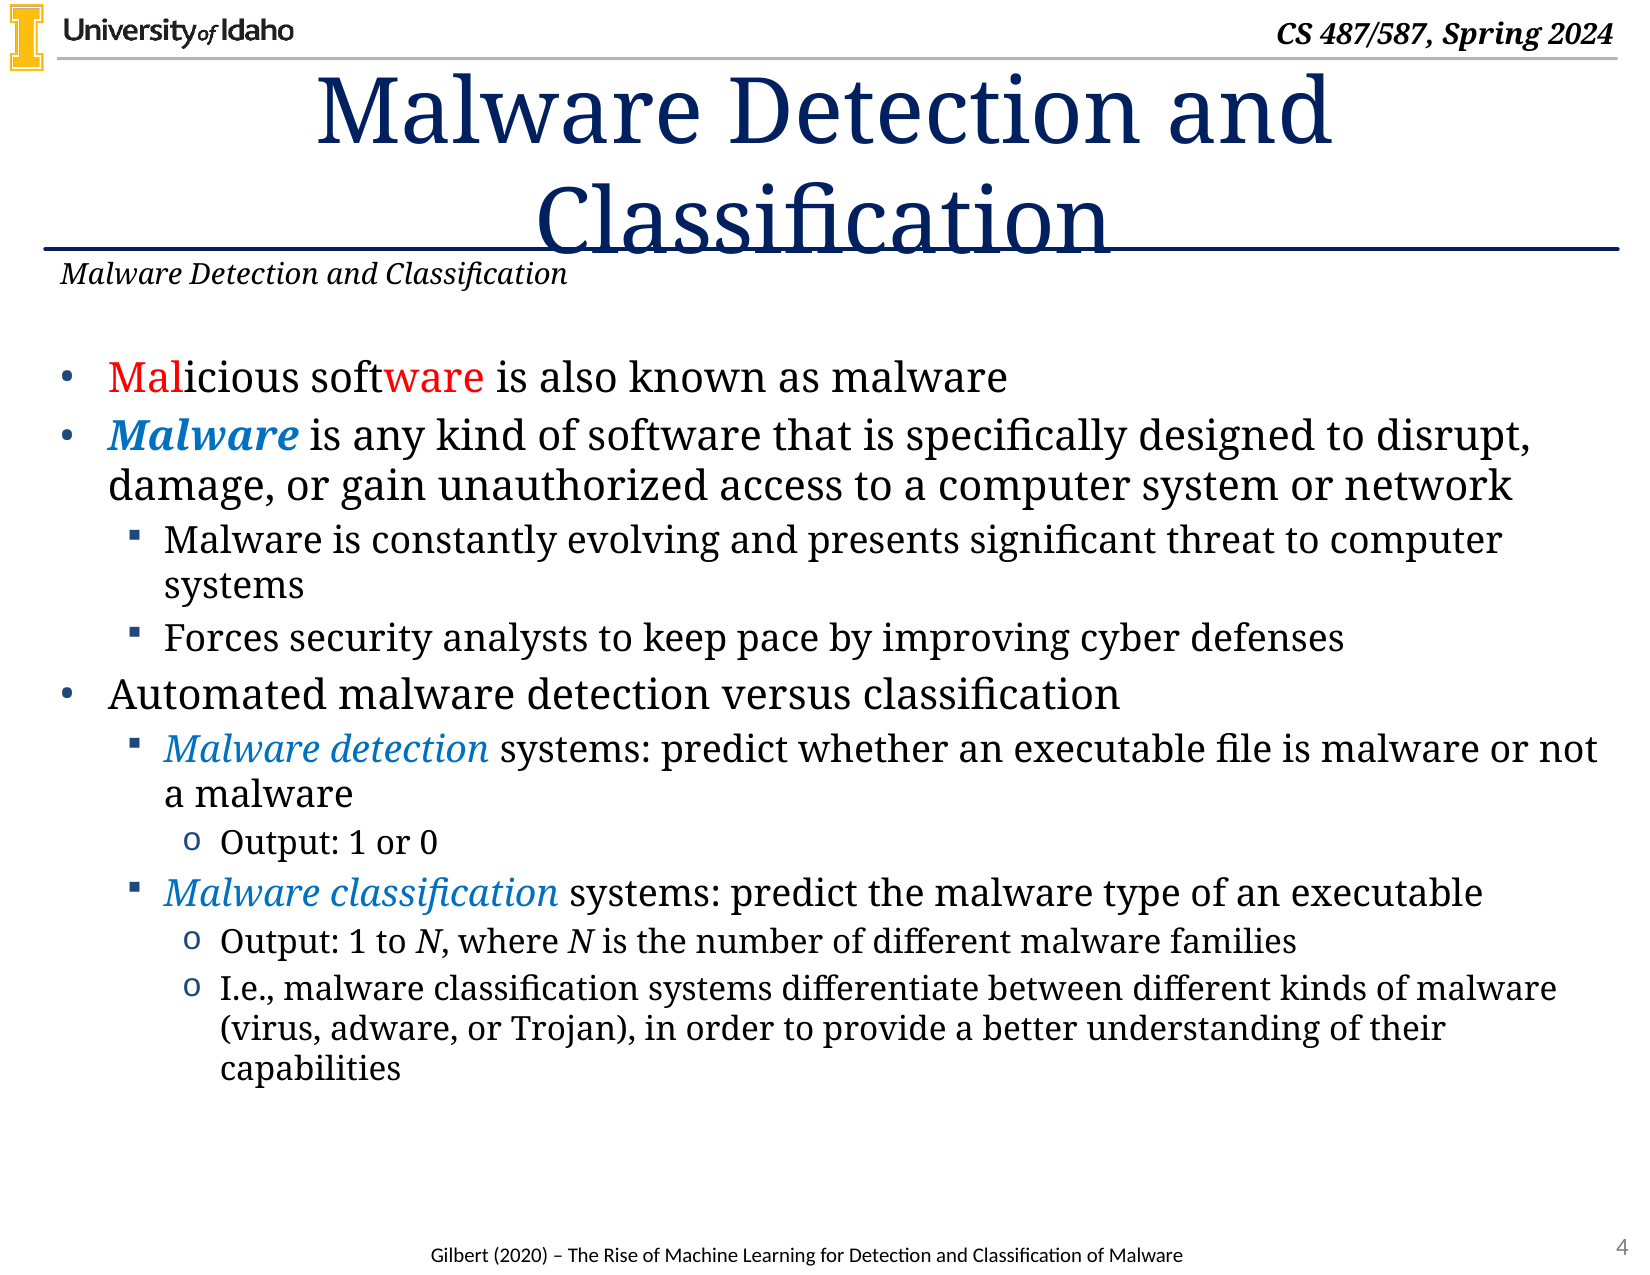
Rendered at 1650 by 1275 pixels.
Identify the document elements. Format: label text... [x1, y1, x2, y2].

list Malware Detection and Classification [45, 247, 1062, 306]
text_box Gilbert (2020) – The Rise of Machine Learning for Detection and Classification of Malware [187, 1234, 1428, 1275]
list Malicious software is also known as malware Malware is any kind of software that is specifically designed to disrupt, damage, or gain unauthorized access to a computer system or network Malware is constantly evolving and presents significant threat to computer systems Forces security analysts to keep pace by improving cyber defenses Automated malware detection versus classification Malware detection systems: predict whether an executable file is malware or not a malware Output: 1 or 0 Malware classification systems: predict the malware type of an executable Output: 1 to N, where N is the number of different malware families I.e., malware classification systems differentiate between different kinds of malware (virus, adware, or Trojan), in order to provide a better understanding of their capabilities [45, 342, 1618, 1224]
picture [9, 4, 48, 71]
picture [57, 2, 294, 52]
title Malware Detection and Classification [0, 75, 1650, 248]
